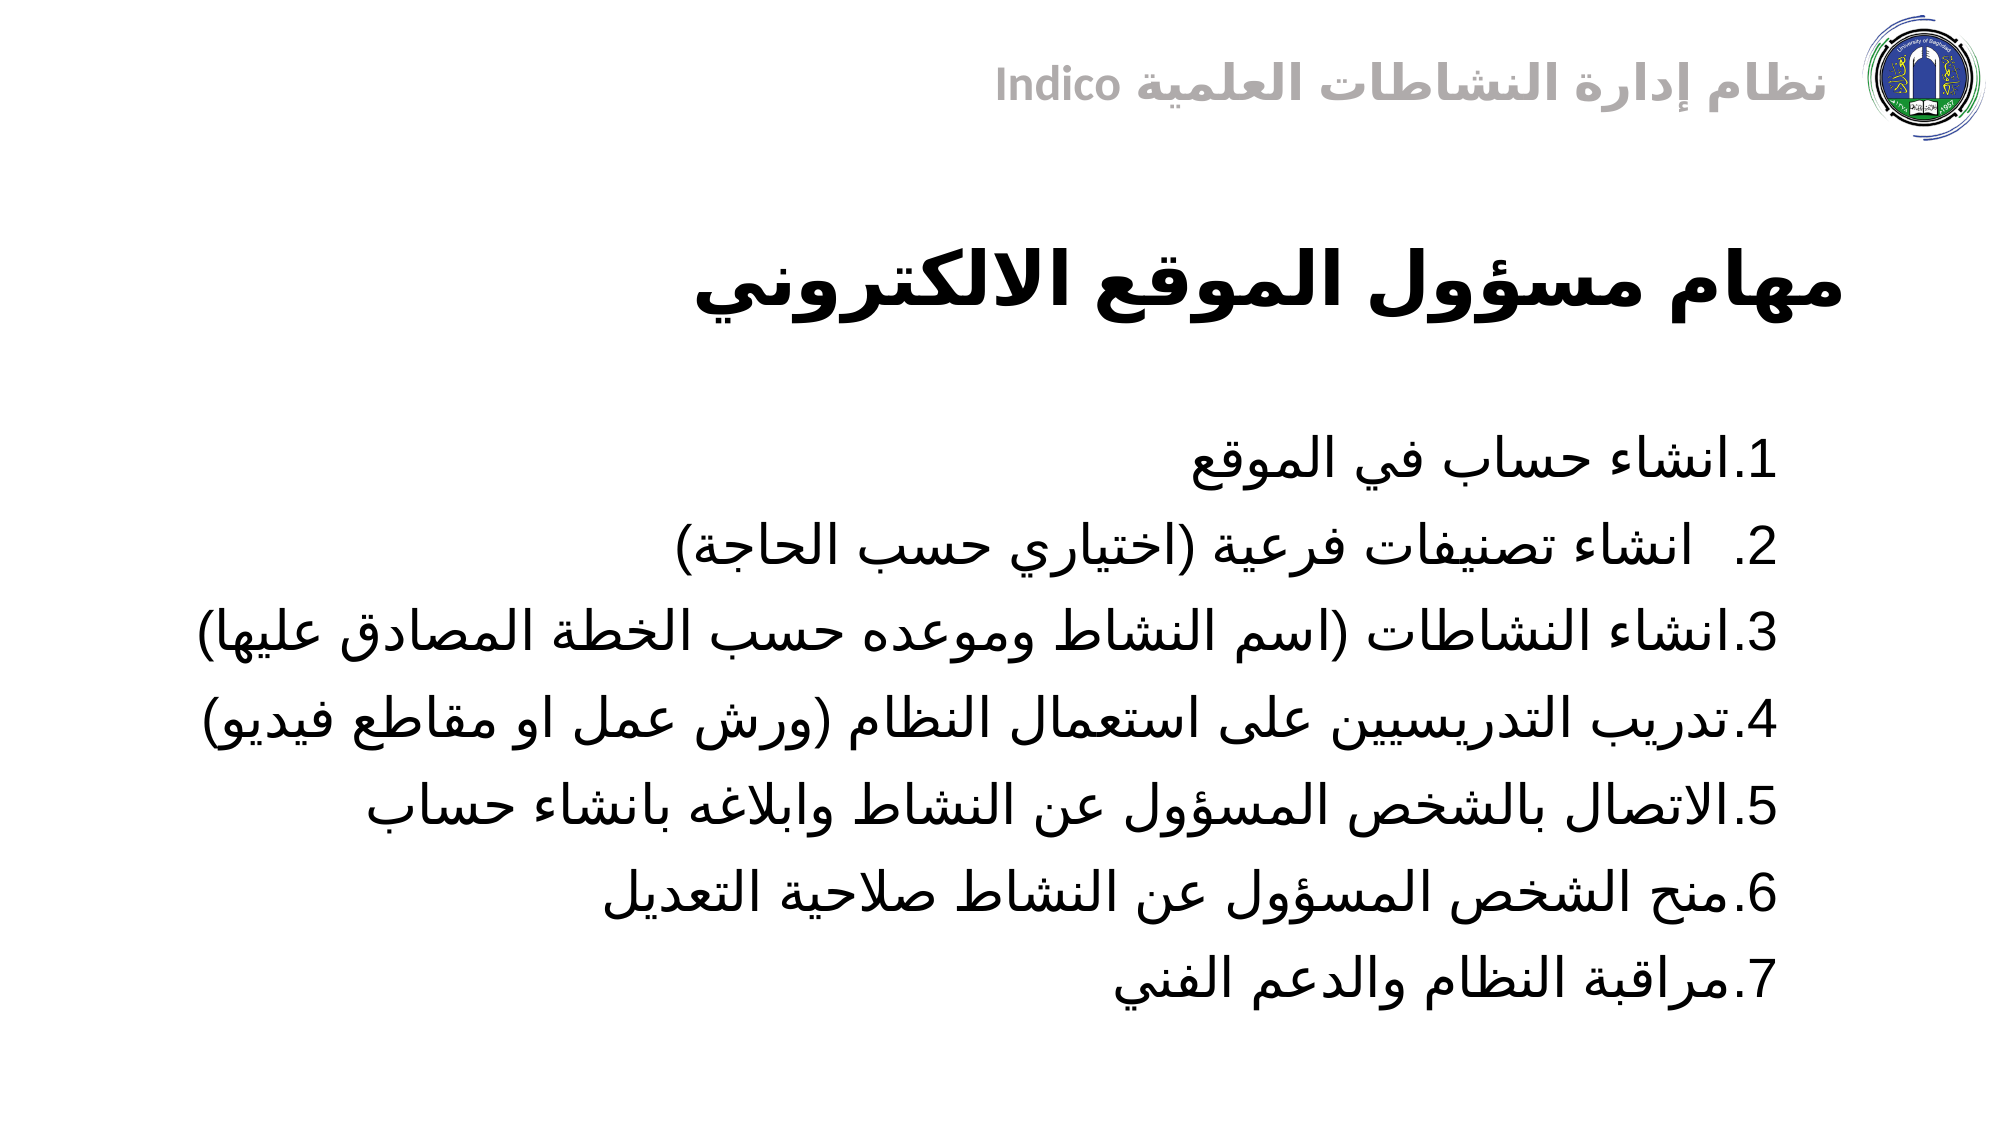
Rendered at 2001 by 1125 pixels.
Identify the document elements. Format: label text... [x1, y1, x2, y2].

title مهام مسؤول الموقع الالكتروني [137, 172, 1863, 390]
text_box نظام إدارة النشاطات العلمية Indico [137, 0, 1846, 169]
list انشاء حساب في الموقع انشاء تصنيفات فرعية (اختياري حسب الحاجة) انشاء النشاطات (اسم النشاط وموعده حسب الخطة المصادق عليها) تدريب التدريسيين على استعمال النظام (ورش عمل او مقاطع فيديو) الاتصال بالشخص المسؤول عن النشاط وابلاغه بانشاء حساب منح الشخص المسؤول عن النشاط صلاحية التعديل مراقبة النظام والدعم الفني [137, 410, 1863, 1124]
picture [1862, 15, 1986, 141]
